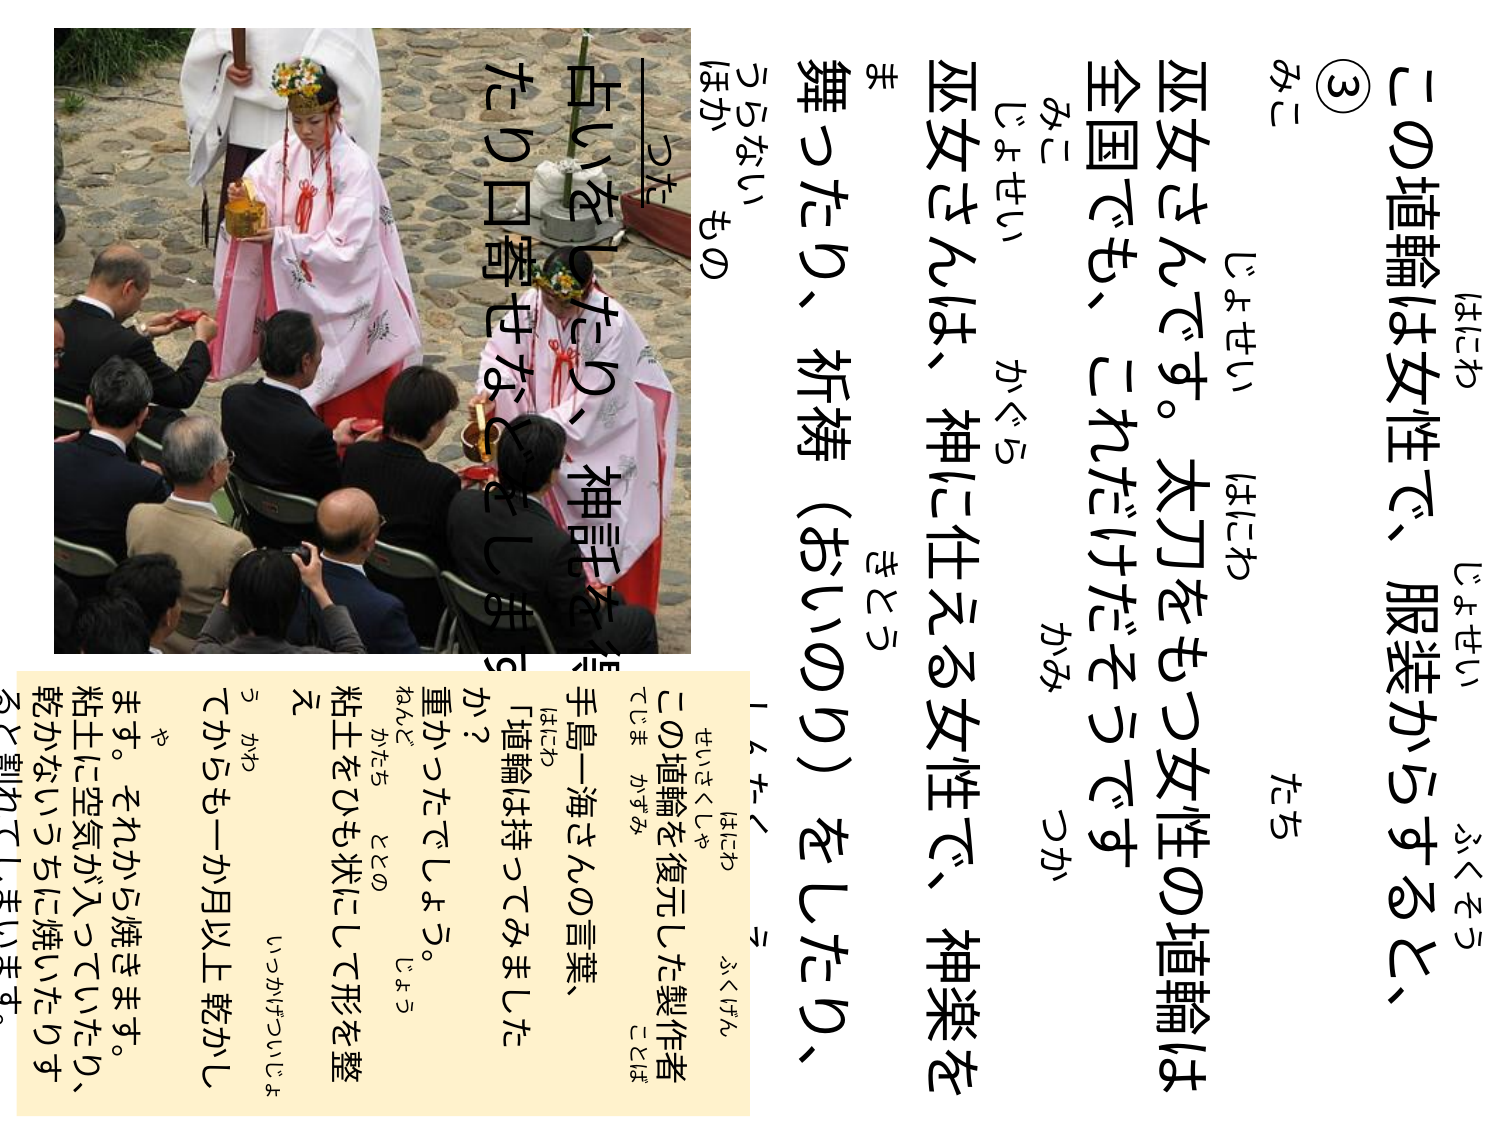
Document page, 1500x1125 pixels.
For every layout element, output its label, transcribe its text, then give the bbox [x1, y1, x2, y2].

text_box はにわ じょせい ふくそう この埴輪は女性で、服装からすると、 ③ みこ たち じょせい はにわ 巫女さんです。太刀をもつ女性の埴輪は 全国でも、これだけだそうです みこ かみ つか じょせい かぐら 巫女さんは、神に仕える女性で、神楽を ま きとう 舞ったり、祈祷（おいのり）をしたり、 うらない しんたく え ほか もの つた 占いをしたり、神託を得て他の者に伝え たり口寄せなどをします。 [750, 43, 1498, 1121]
picture [54, 28, 691, 654]
text_box はにわ ふくげん せいさくしゃ この埴輪を復元した製作者 てじま かずみ ことば 手島一海さんの言葉、 はにわ 「埴輪は持ってみましたか？ 重かったでしょう。 ねんど じょう かたち ととの 粘土をひも状にして形を整え いっかげついじょう かわ てからも一か月以上 乾かし や ます。それから焼きます。 粘土に空気が入っていたり、 乾かないうちに焼いたりすると割れてしまいます。 一つ作るのにも大変な ぎじゅつ たいりょく じかｎ ひつよう 技術と体力と時間が必要な のですよ。」 [16, 671, 750, 1117]
